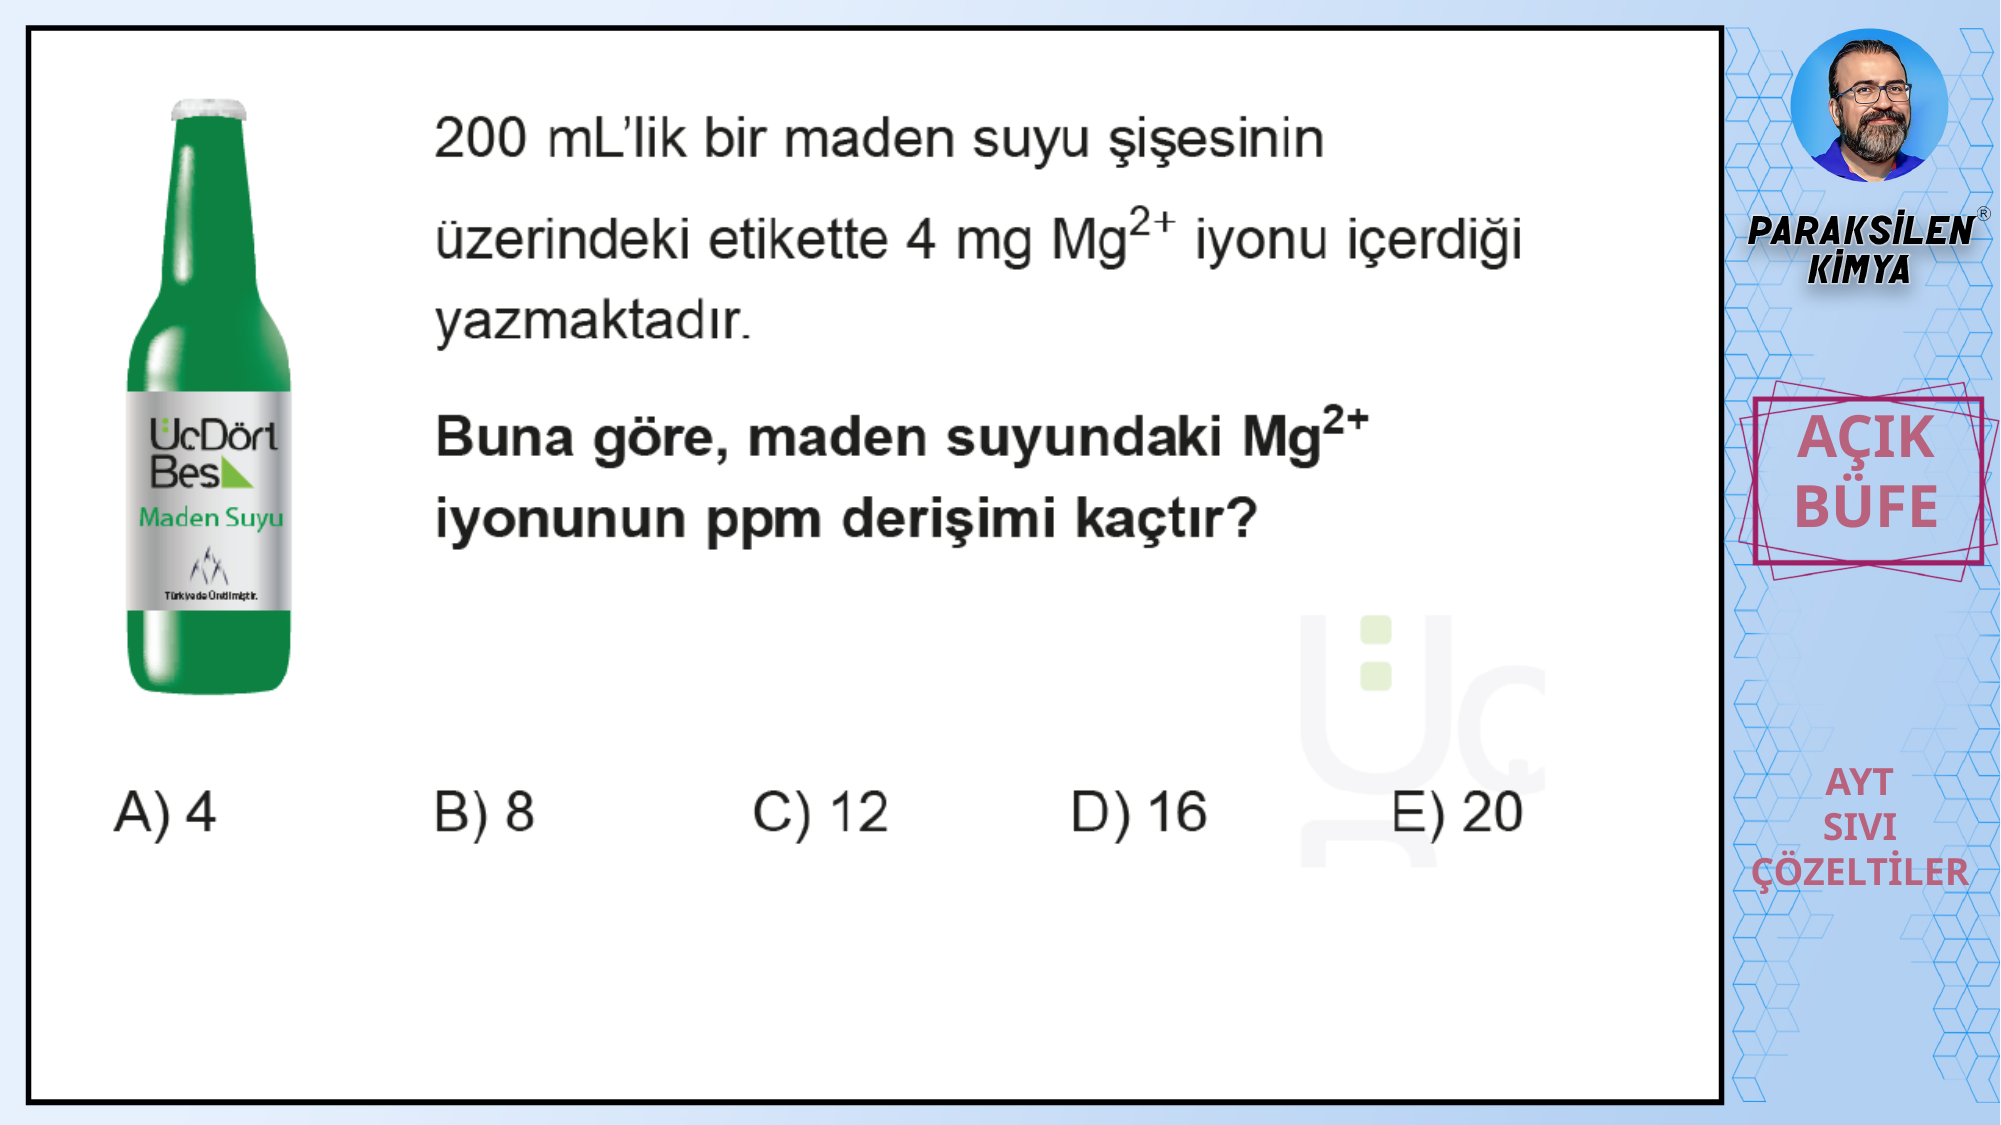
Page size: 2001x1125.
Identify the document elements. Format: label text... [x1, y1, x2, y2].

text_box AÇIK BÜFE [1755, 392, 1977, 547]
text_box AYT SIVI ÇÖZELTİLER [1719, 750, 2000, 901]
picture [0, 0, 2001, 1125]
